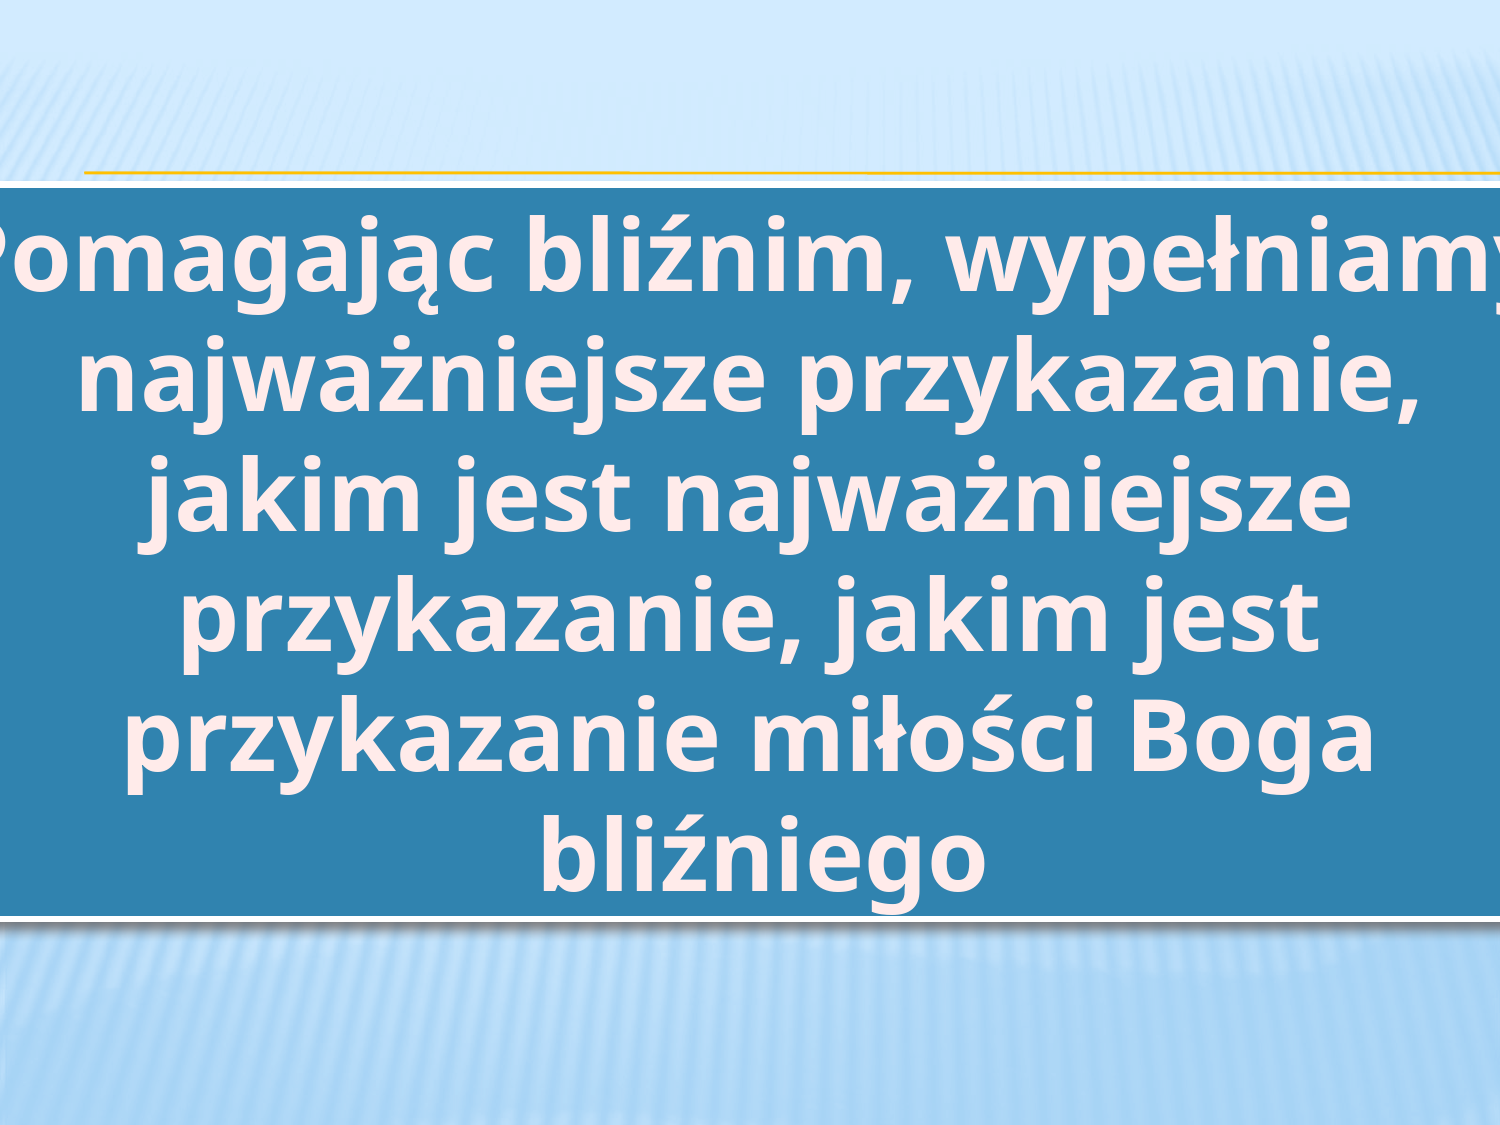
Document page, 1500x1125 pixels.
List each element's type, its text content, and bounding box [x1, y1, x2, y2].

text_box Pomagając bliźnim, wypełniamy najważniejsze przykazanie, jakim jest najważniejsze przykazanie, jakim jest przykazanie miłości Boga bliźniego [0, 181, 1500, 922]
